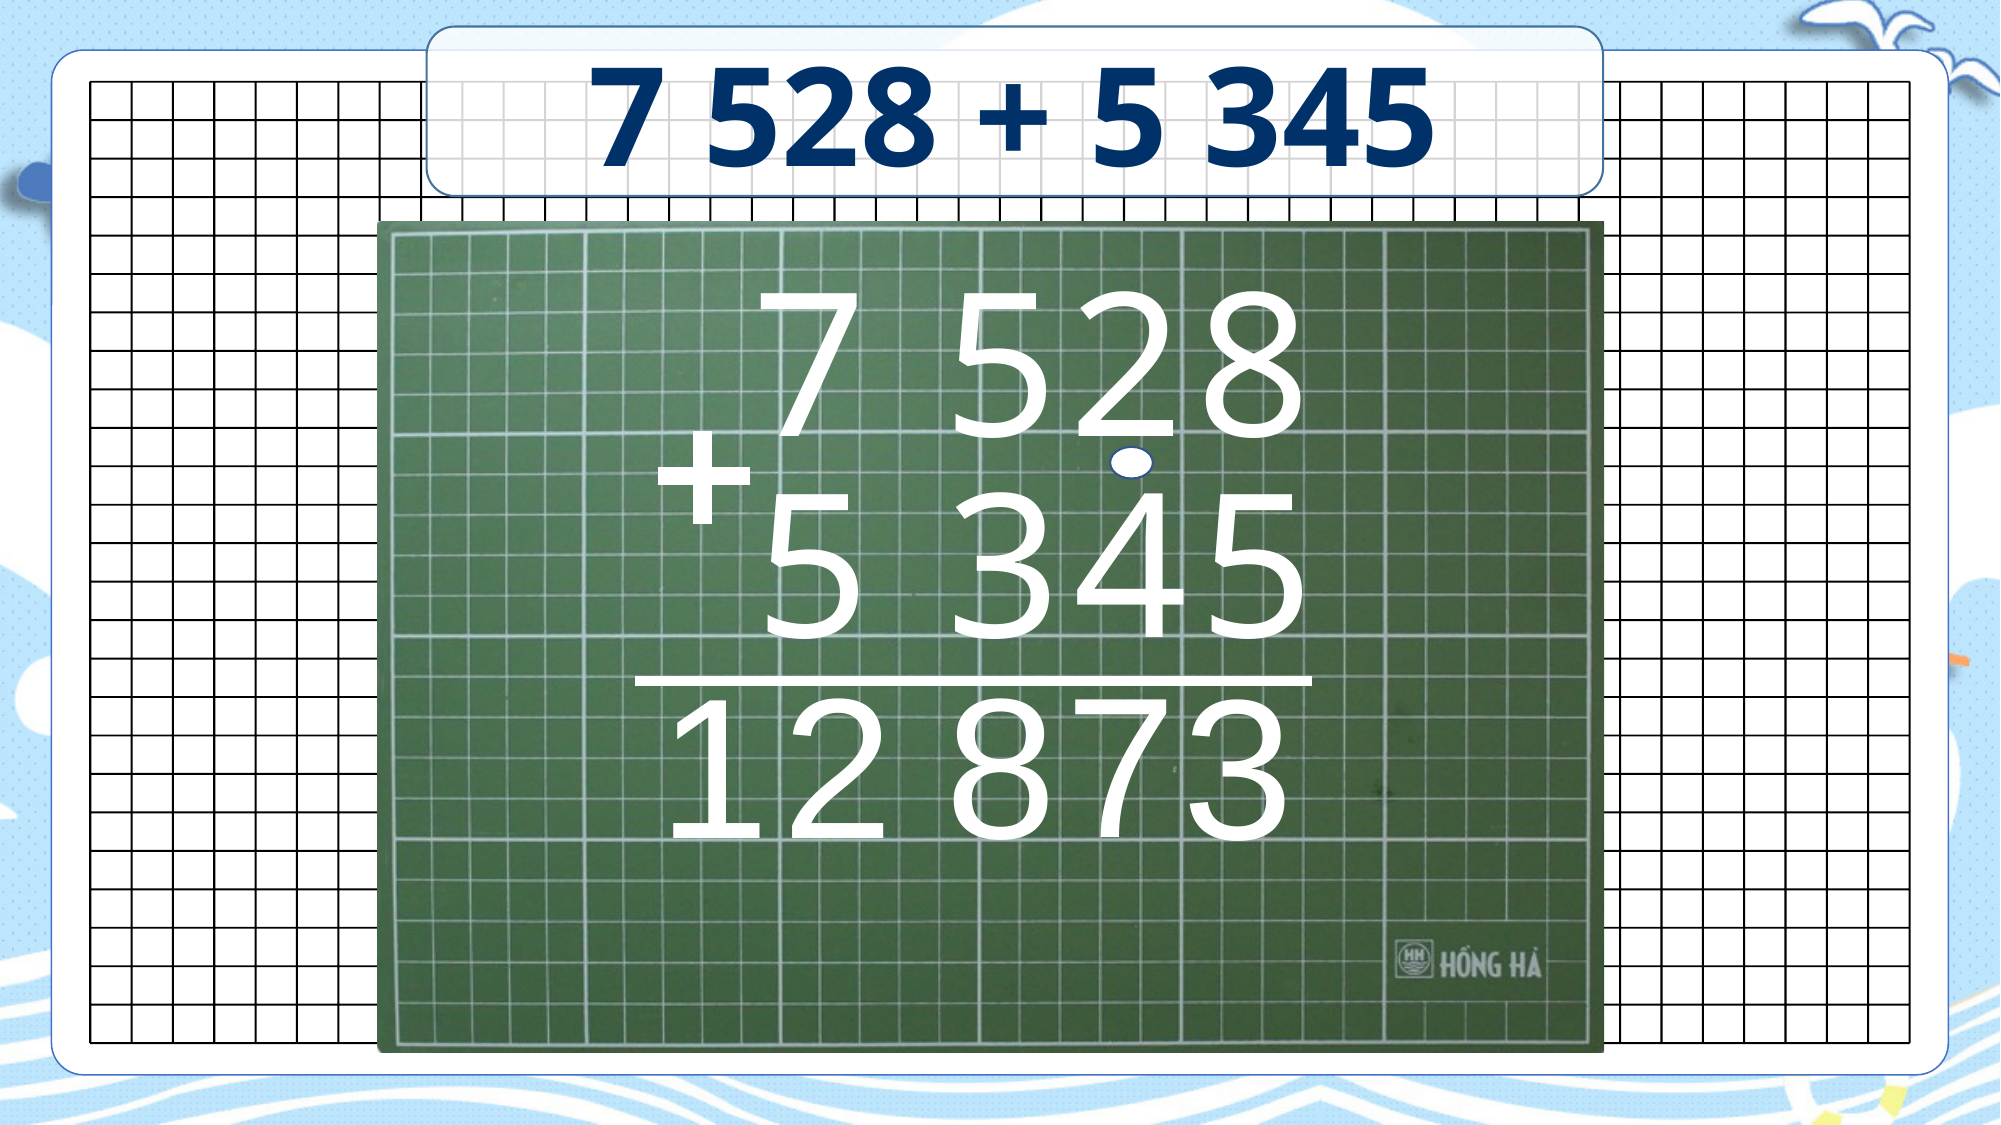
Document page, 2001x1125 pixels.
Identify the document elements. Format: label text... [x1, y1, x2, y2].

text_box 7 528 + 5 345 [426, 26, 1604, 197]
picture [0, 0, 2000, 1125]
